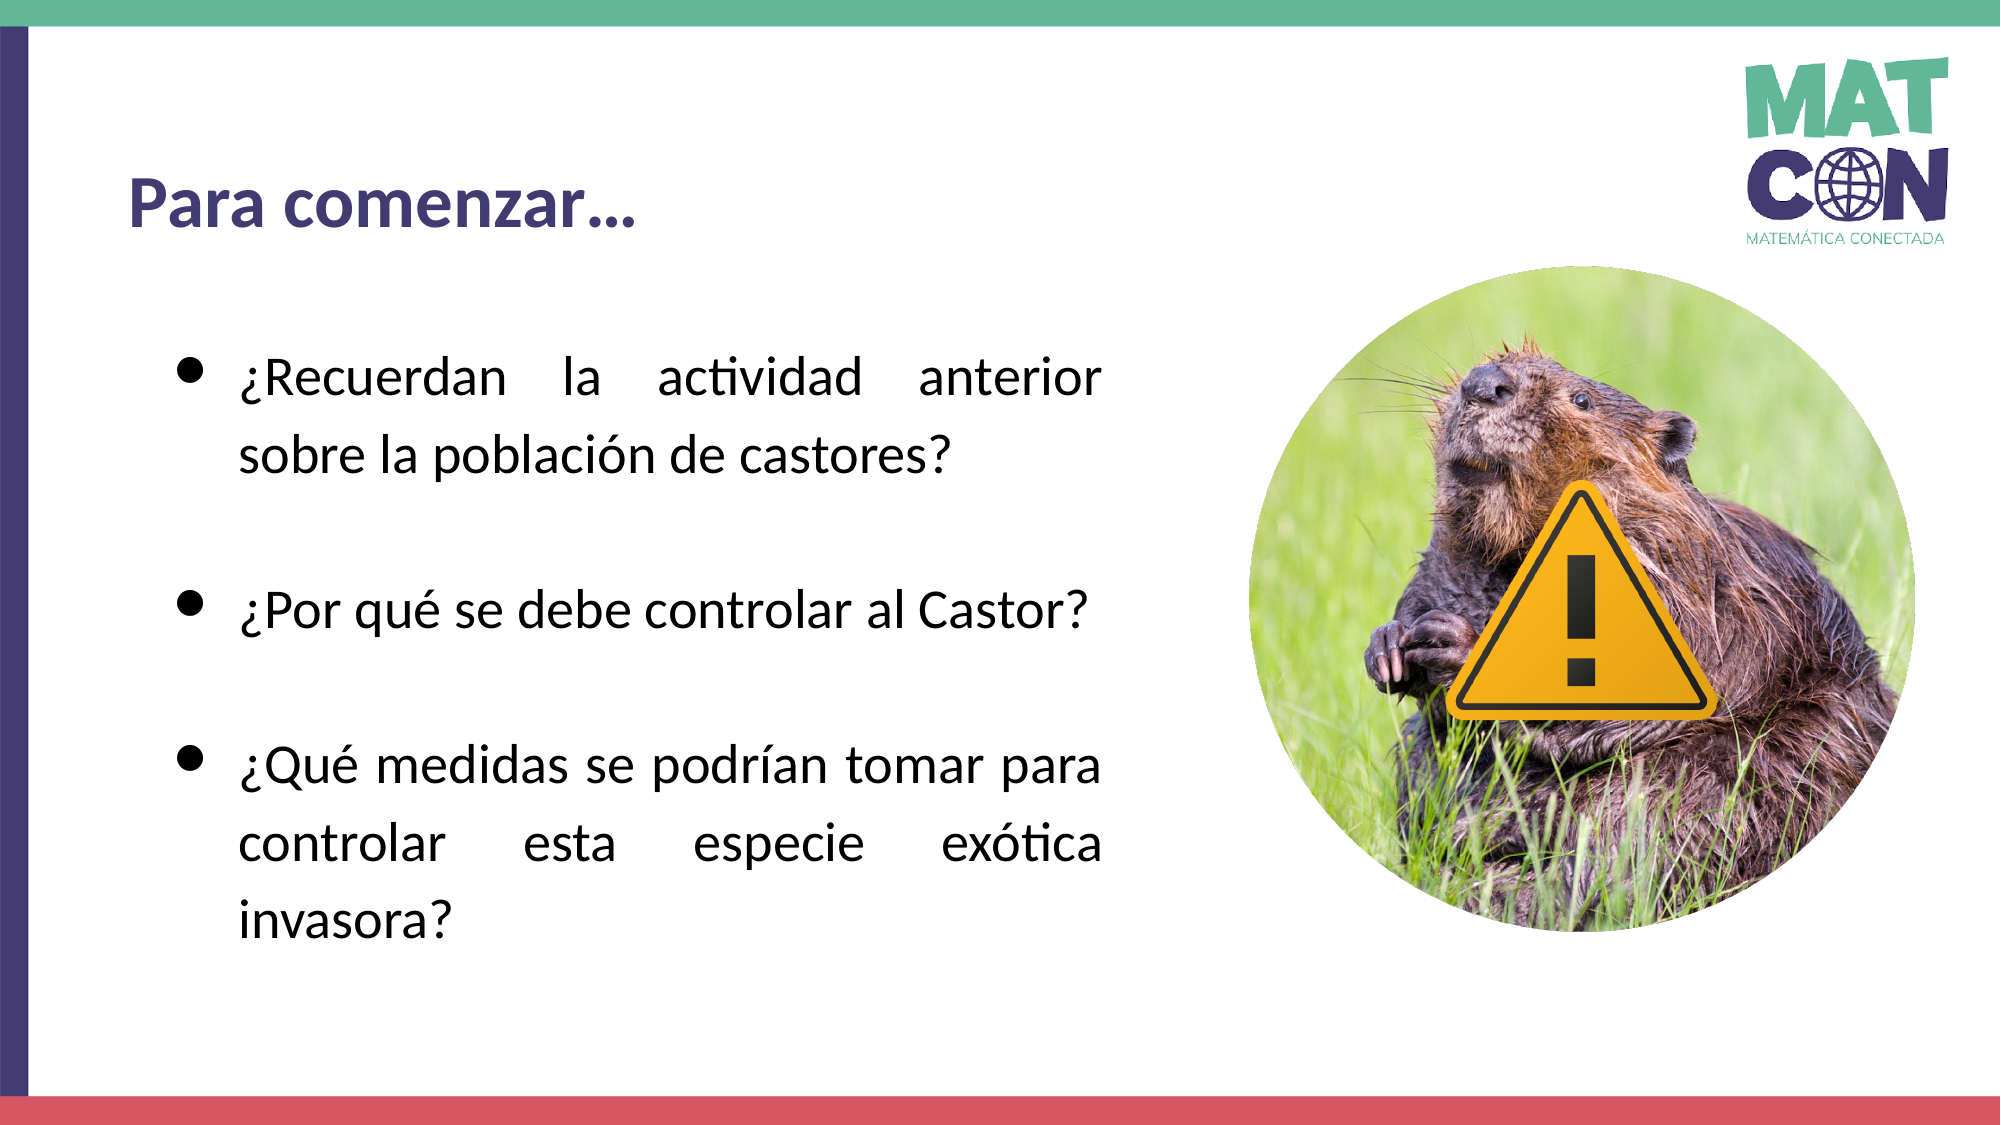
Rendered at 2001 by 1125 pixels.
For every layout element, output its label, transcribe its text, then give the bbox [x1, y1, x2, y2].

text_box ¿Recuerdan la actividad anterior sobre la población de castores? ¿Por qué se debe controlar al Castor? ¿Qué medidas se podrían tomar para controlar esta especie exótica invasora? [73, 251, 1119, 1125]
text_box Para comenzar… [113, 145, 1021, 251]
picture [0, 0, 2000, 1125]
